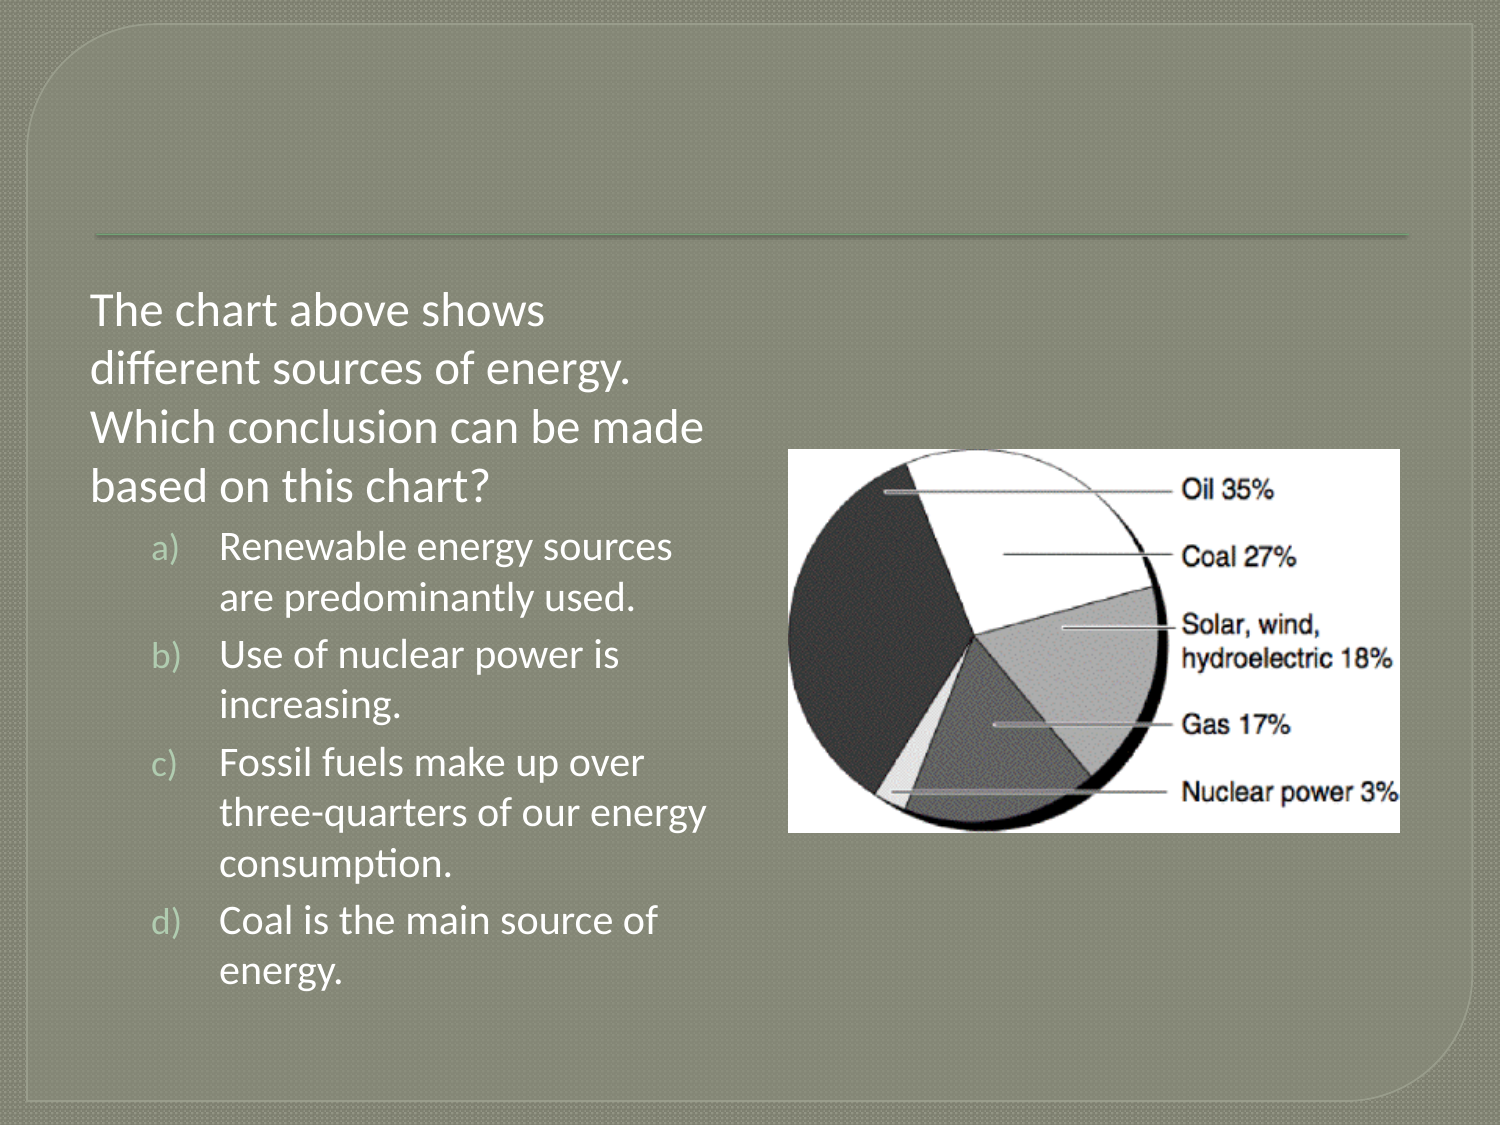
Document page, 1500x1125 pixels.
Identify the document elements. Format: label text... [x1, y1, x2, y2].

list The chart above shows different sources of energy. Which conclusion can be made based on this chart? Renewable energy sources are predominantly used. Use of nuclear power is increasing. Fossil fuels make up over three-quarters of our energy consumption. Coal is the main source of energy. [75, 270, 738, 1013]
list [788, 449, 1400, 833]
